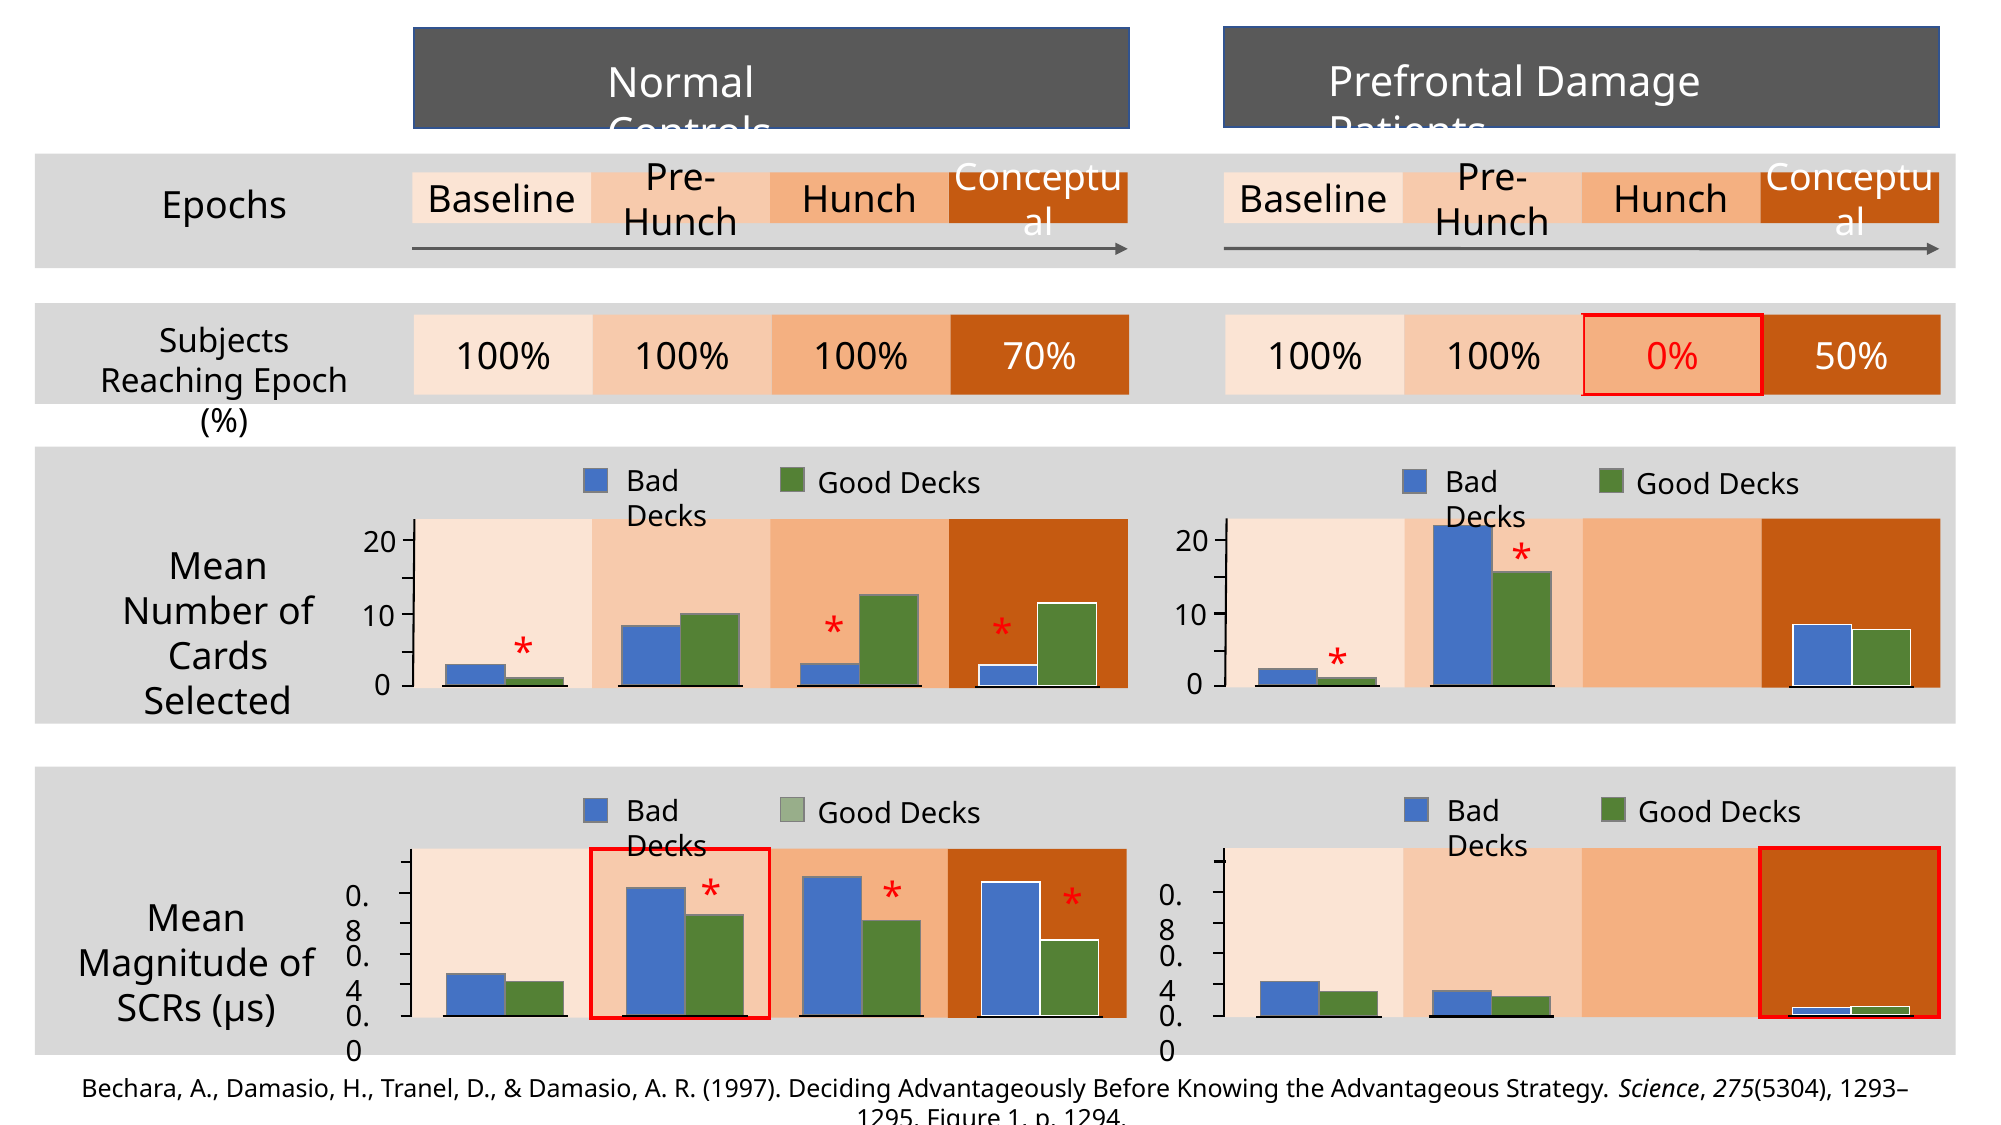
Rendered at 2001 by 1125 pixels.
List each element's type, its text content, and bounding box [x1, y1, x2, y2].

text_box [1404, 518, 1433, 688]
text_box [1546, 542, 1582, 688]
text_box [800, 664, 859, 685]
text_box Conceptual [949, 172, 1128, 224]
text_box [1491, 996, 1551, 1015]
text_box Prefrontal Damage Patients [1313, 46, 1850, 162]
text_box [981, 882, 1041, 1016]
text_box [1601, 797, 1623, 821]
text_box 0% [1584, 314, 1762, 395]
text_box [1760, 848, 1940, 1018]
text_box 10 [358, 589, 407, 640]
text_box Mean Magnitude of SCRs (μs) [49, 886, 343, 1036]
text_box Baseline [412, 172, 592, 224]
text_box [505, 981, 564, 1015]
text_box * [1496, 526, 1546, 587]
text_box [590, 848, 685, 1018]
text_box 0 [1171, 657, 1205, 708]
text_box Bad Decks [1429, 456, 1598, 542]
text_box [446, 664, 504, 685]
text_box * [867, 864, 917, 925]
text_box [34, 153, 1956, 269]
text_box 0.8 [330, 869, 399, 955]
text_box [735, 870, 770, 1018]
text_box 100% [1225, 314, 1405, 395]
text_box [1318, 991, 1378, 1015]
text_box 20 [1160, 515, 1232, 566]
text_box [684, 915, 744, 1015]
text_box 100% [772, 314, 951, 395]
text_box [770, 519, 949, 689]
text_box 50% [1762, 314, 1941, 395]
text_box Hunch [1582, 172, 1761, 224]
text_box 0.4 [1144, 954, 1213, 1015]
text_box [446, 974, 506, 1015]
text_box Baseline [1223, 172, 1403, 224]
text_box * [808, 599, 859, 660]
text_box Bad Decks [611, 455, 779, 540]
text_box [1362, 677, 1376, 685]
text_box [583, 798, 608, 823]
text_box [504, 677, 564, 685]
text_box * [1047, 871, 1097, 932]
text_box [626, 888, 685, 1015]
text_box Good Decks [802, 456, 1034, 507]
text_box 100% [1405, 314, 1584, 395]
text_box [1258, 668, 1312, 685]
text_box Hunch [770, 172, 949, 224]
text_box 100% [593, 314, 772, 395]
text_box [34, 303, 1956, 404]
text_box [413, 28, 1130, 128]
text_box [859, 594, 919, 685]
text_box [979, 665, 1037, 686]
text_box [34, 446, 1956, 724]
text_box [34, 766, 1956, 1055]
text_box 0 [359, 658, 392, 709]
text_box [861, 920, 921, 1015]
text_box [1037, 602, 1097, 686]
text_box * [498, 620, 548, 681]
text_box [592, 519, 770, 689]
text_box * [976, 601, 1027, 662]
text_box [680, 614, 740, 685]
text_box Bechara, A., Damasio, H., Tranel, D., & Damasio, A. R. (1997). Deciding Advantageously Before Knowing the Advantageous Strategy. Science, 275(5304), 1293–1295. Figure 1, p. 1294. [34, 1065, 1956, 1125]
text_box [1433, 542, 1493, 685]
text_box Bad Decks [1431, 784, 1599, 870]
text_box [780, 467, 802, 492]
text_box 20 [348, 515, 419, 566]
text_box [1223, 27, 1939, 127]
text_box * [685, 862, 735, 923]
text_box [1792, 1007, 1851, 1015]
text_box [949, 519, 1128, 689]
text_box [1225, 848, 1403, 1018]
text_box 0.4 [343, 955, 400, 1015]
text_box [1230, 518, 1404, 688]
text_box Mean Number of Cards Selected [78, 534, 358, 730]
text_box [1761, 518, 1941, 688]
text_box Subjects Reaching Epoch (%) [77, 311, 371, 447]
text_box [947, 848, 1127, 1018]
text_box [771, 848, 947, 1018]
text_box [1403, 848, 1581, 1018]
text_box [1599, 468, 1621, 493]
text_box [1851, 1006, 1910, 1015]
text_box 0.0 [330, 1015, 400, 1065]
text_box [1581, 848, 1760, 1018]
text_box [621, 625, 680, 685]
text_box [419, 519, 592, 689]
text_box 0.8 [1143, 869, 1212, 954]
text_box 100% [413, 314, 593, 395]
text_box Pre-Hunch [592, 172, 770, 224]
text_box Normal Controls [592, 48, 916, 164]
text_box Good Decks [1623, 786, 1855, 837]
text_box [1432, 991, 1492, 1015]
text_box [1582, 518, 1761, 688]
text_box 10 [1158, 588, 1219, 639]
text_box Pre-Hunch [1403, 172, 1582, 224]
text_box [412, 848, 590, 1018]
text_box Conceptual [1761, 172, 1940, 224]
text_box [1851, 629, 1911, 686]
text_box [1404, 798, 1429, 822]
text_box Bad Decks [611, 785, 779, 870]
text_box [583, 468, 608, 493]
text_box [1402, 469, 1427, 494]
text_box [803, 877, 862, 1015]
text_box [780, 797, 802, 822]
text_box Good Decks [1621, 457, 1853, 508]
text_box [1040, 939, 1099, 1016]
text_box [1492, 572, 1551, 685]
text_box Epochs [77, 173, 371, 234]
text_box [1260, 981, 1319, 1015]
text_box Good Decks [802, 786, 1034, 837]
text_box * [1312, 631, 1362, 685]
text_box 70% [951, 314, 1130, 395]
text_box [1793, 624, 1852, 686]
text_box 0.0 [1143, 989, 1213, 1065]
